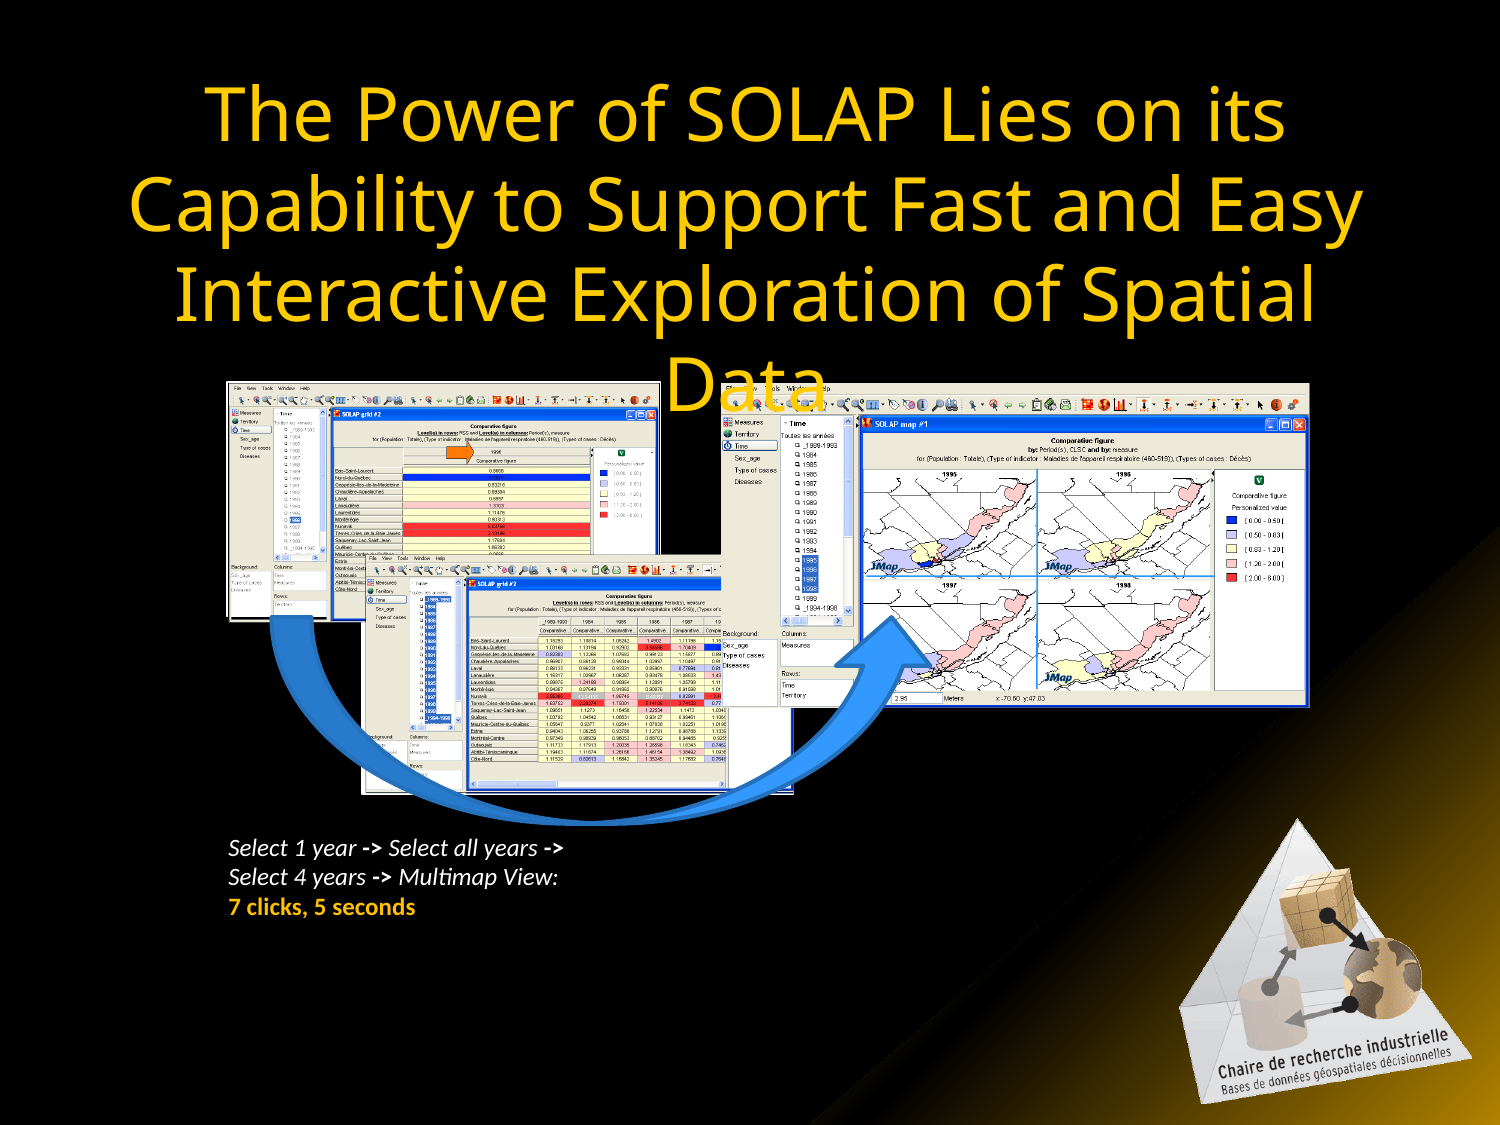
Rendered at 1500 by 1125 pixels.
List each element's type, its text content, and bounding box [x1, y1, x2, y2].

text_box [213, 381, 1310, 992]
picture [1179, 818, 1472, 1104]
text_box The Power of SOLAP Lies on its Capability to Support Fast and Easy Interactive Exploration of Spatial Data [71, 58, 1422, 233]
